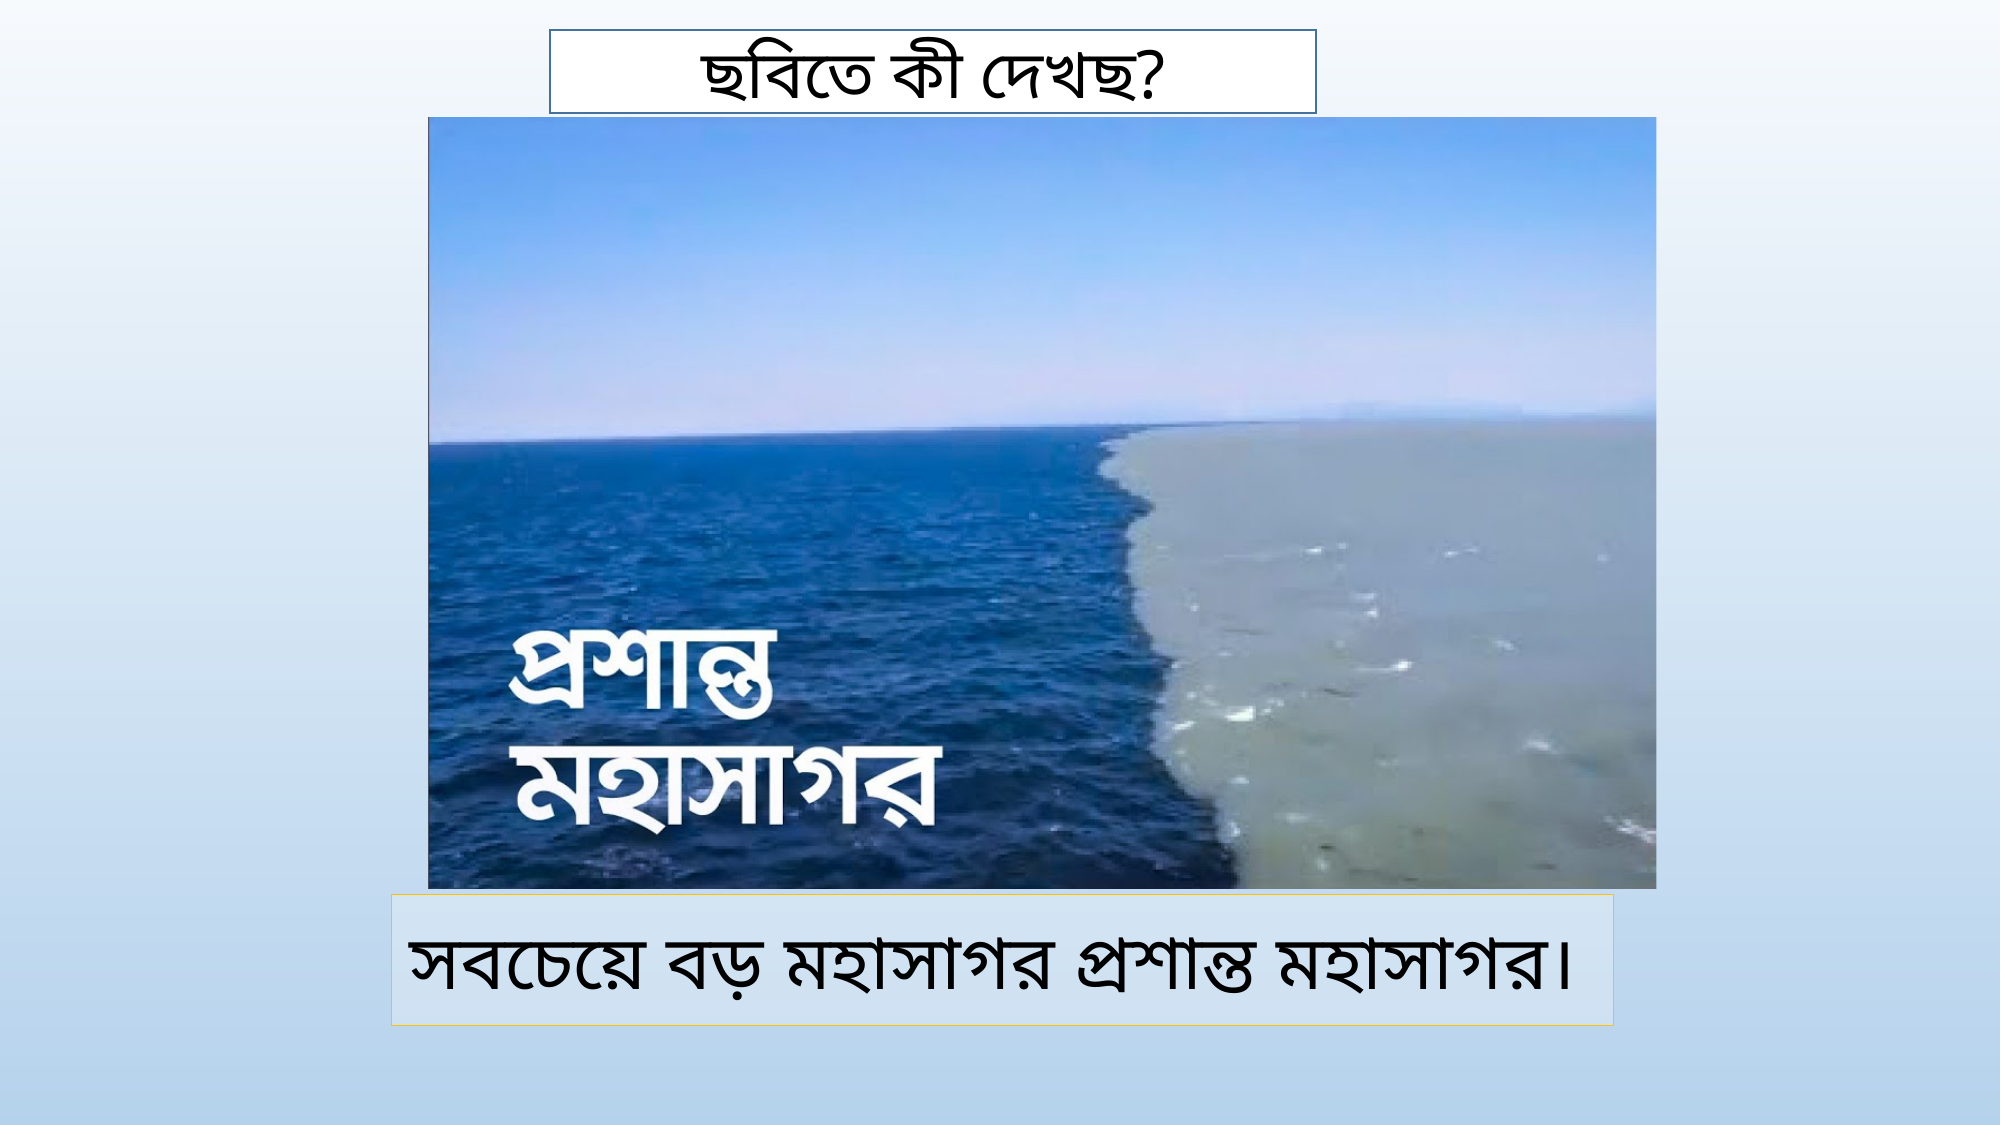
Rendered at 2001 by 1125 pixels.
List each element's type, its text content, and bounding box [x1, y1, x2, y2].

text_box ছবিতে কী দেখছ? [549, 29, 1317, 114]
text_box সবচেয়ে বড় মহাসাগর প্রশান্ত মহাসাগর। [391, 894, 1614, 1026]
picture [428, 117, 1657, 889]
